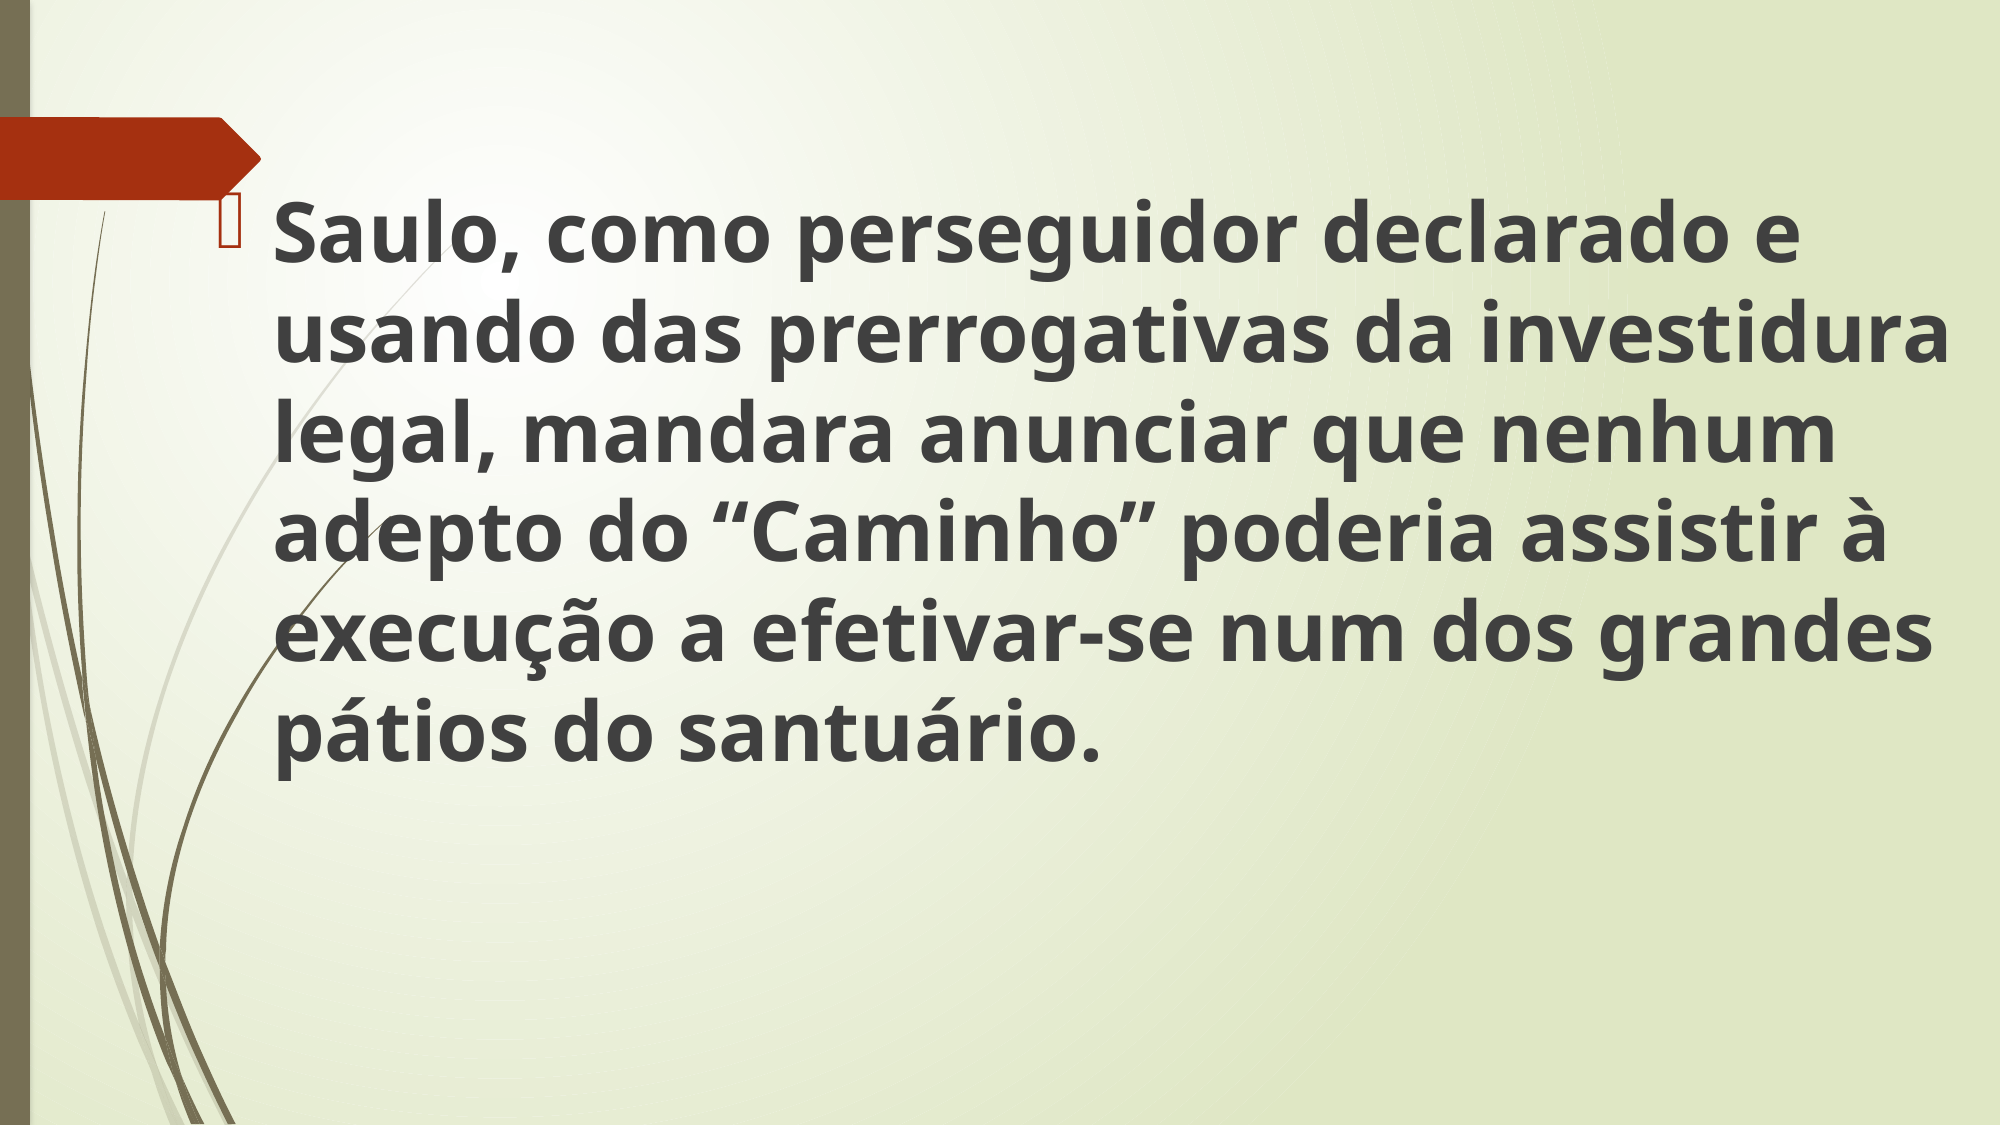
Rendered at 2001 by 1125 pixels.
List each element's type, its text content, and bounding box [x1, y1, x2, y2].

list Saulo, como perseguidor declarado e usando das prerrogativas da investidura legal, mandara anunciar que nenhum adepto do “Caminho” poderia assistir à execução a efetivar-se num dos grandes pátios do santuário. [201, 0, 2000, 1125]
